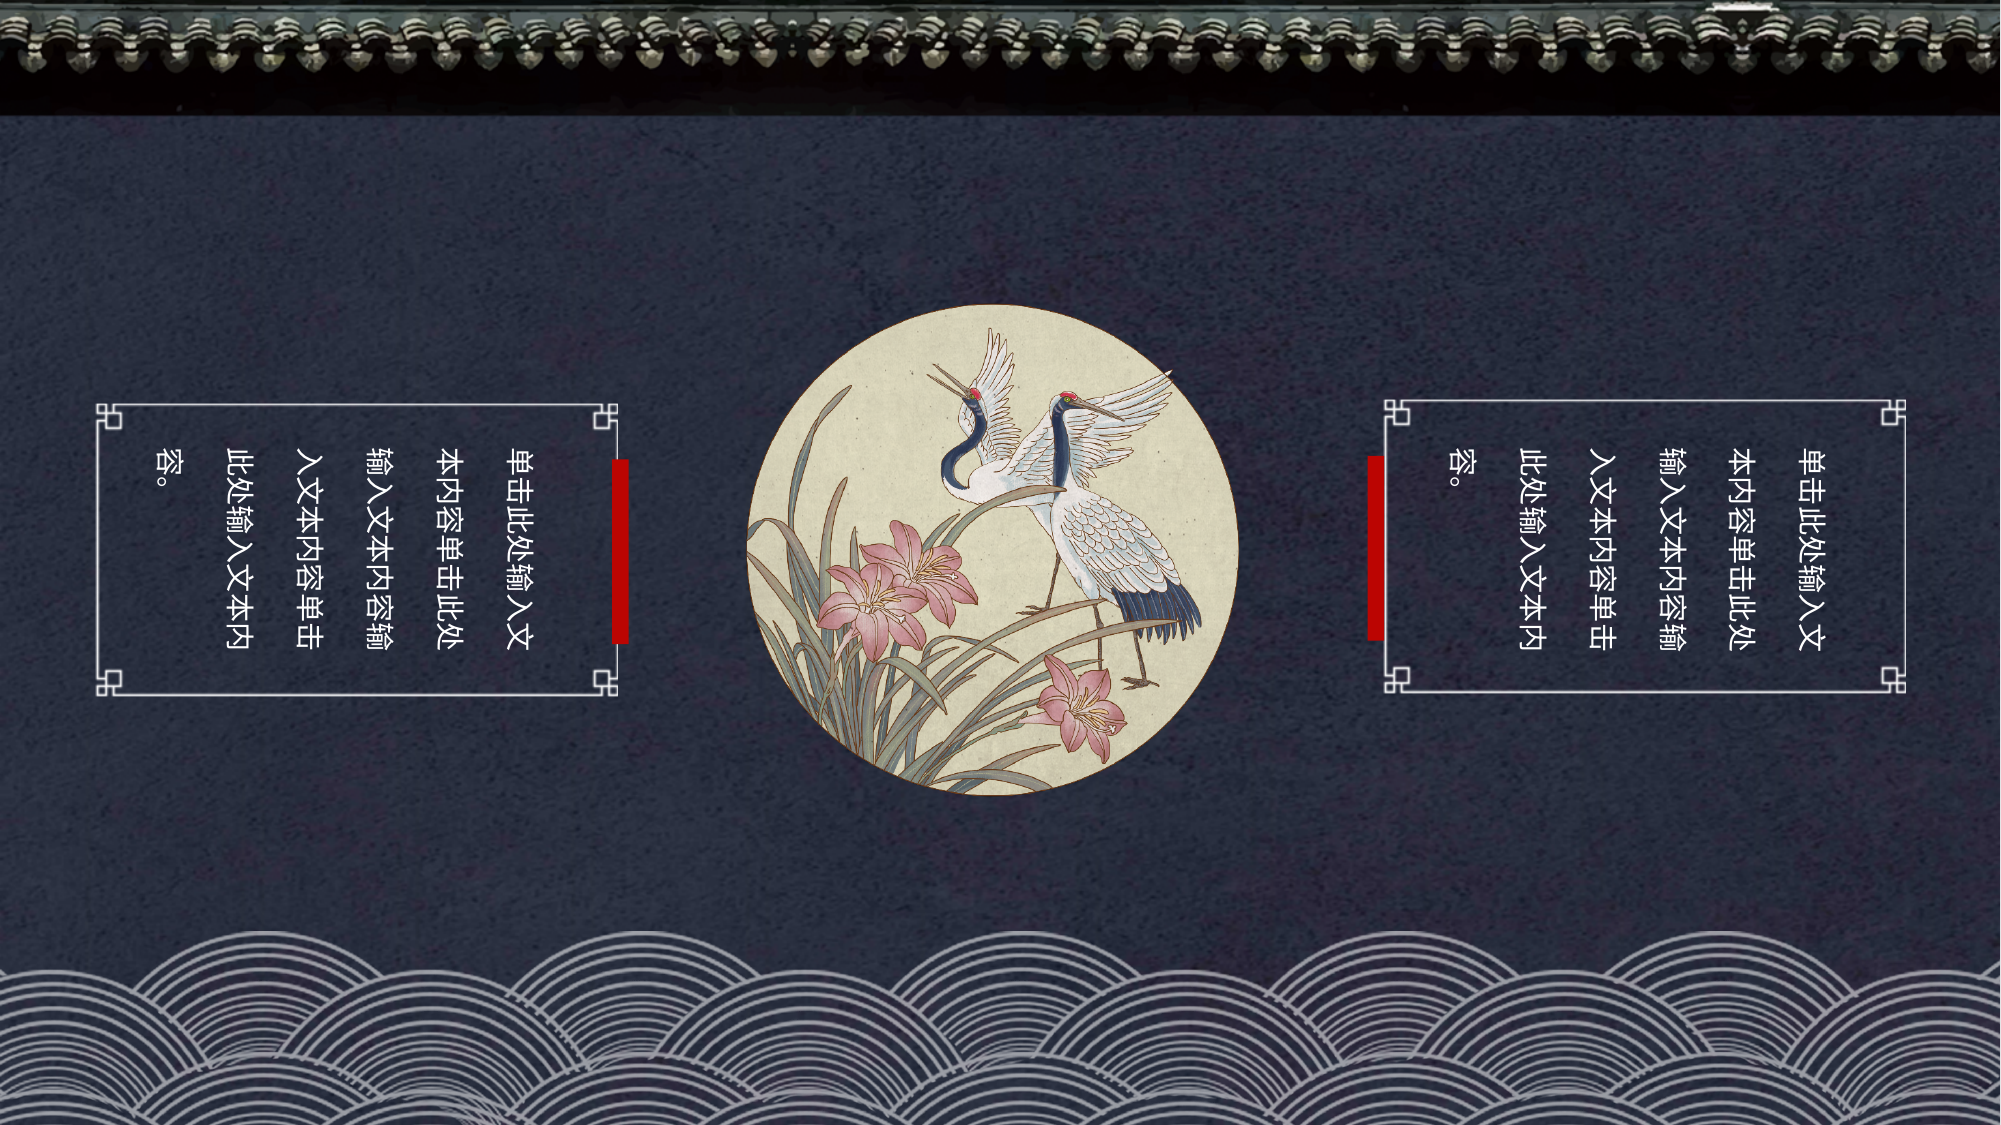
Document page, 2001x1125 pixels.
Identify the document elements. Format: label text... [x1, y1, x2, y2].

text_box 单击此处输入文本内容单击此处输入文本内容输入文本内容单击此处输入文本内容。 [504, 432, 581, 672]
picture [0, 0, 2001, 1125]
text_box 单击此处输入文本内容单击此处输入文本内容输入文本内容单击此处输入文本内容。 [1418, 432, 1497, 672]
text_box 单击此处输入文本内容单击此处输入文本内容输入文本内容单击此处输入文本内容。 [126, 432, 209, 672]
text_box [611, 458, 630, 645]
text_box [1367, 455, 1385, 642]
text_box 单击此处输入文本内容单击此处输入文本内容输入文本内容单击此处输入文本内容。 [1792, 432, 1874, 672]
